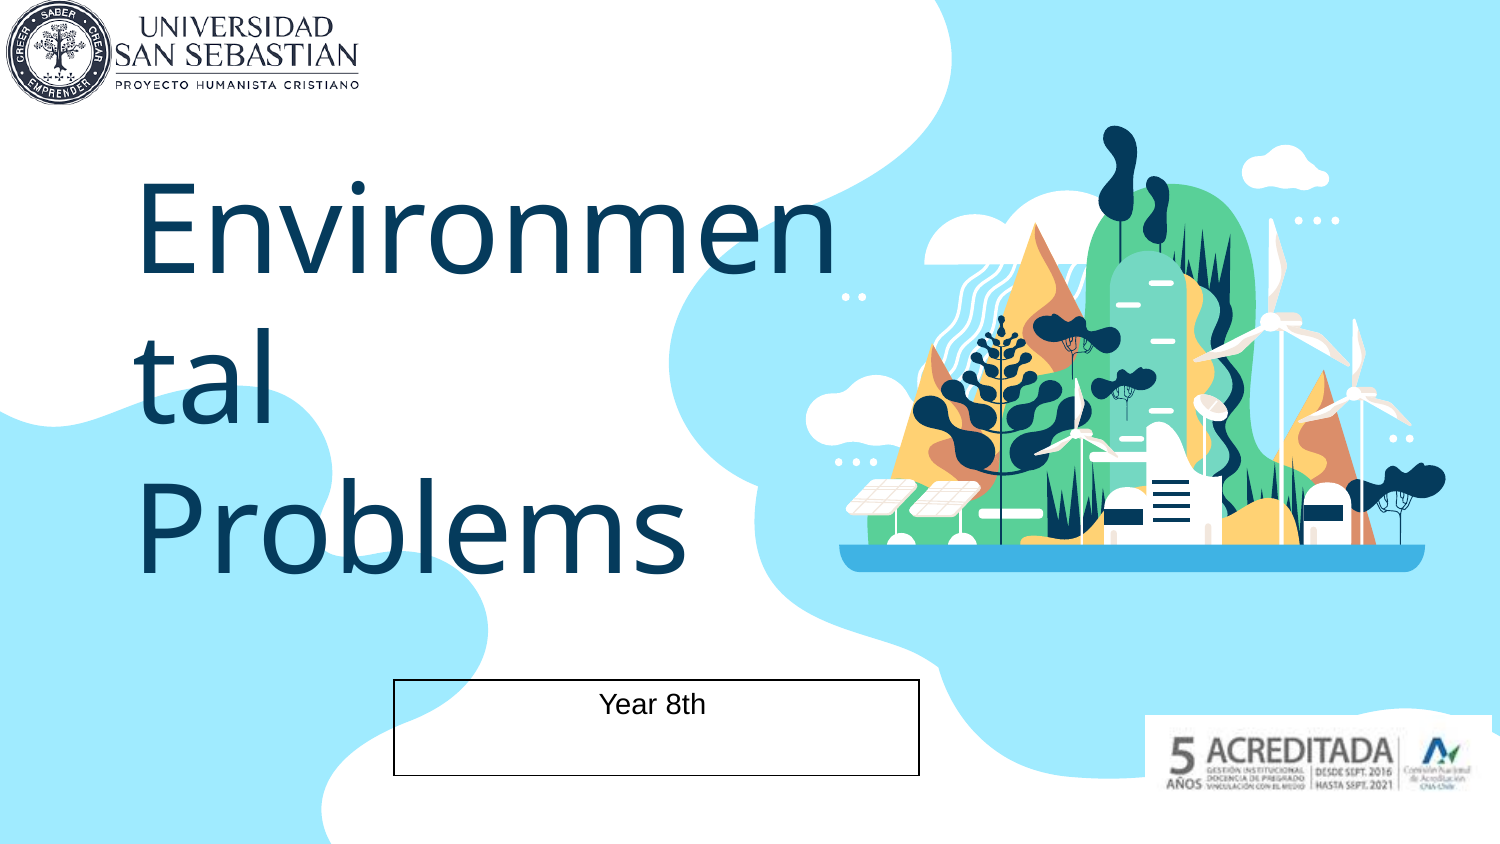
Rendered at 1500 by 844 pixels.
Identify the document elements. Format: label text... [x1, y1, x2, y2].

picture [5, 0, 359, 105]
picture [1144, 715, 1493, 812]
title Environmental Problems [117, 276, 870, 614]
table_header Year 8th [395, 681, 918, 775]
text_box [805, 125, 1452, 573]
